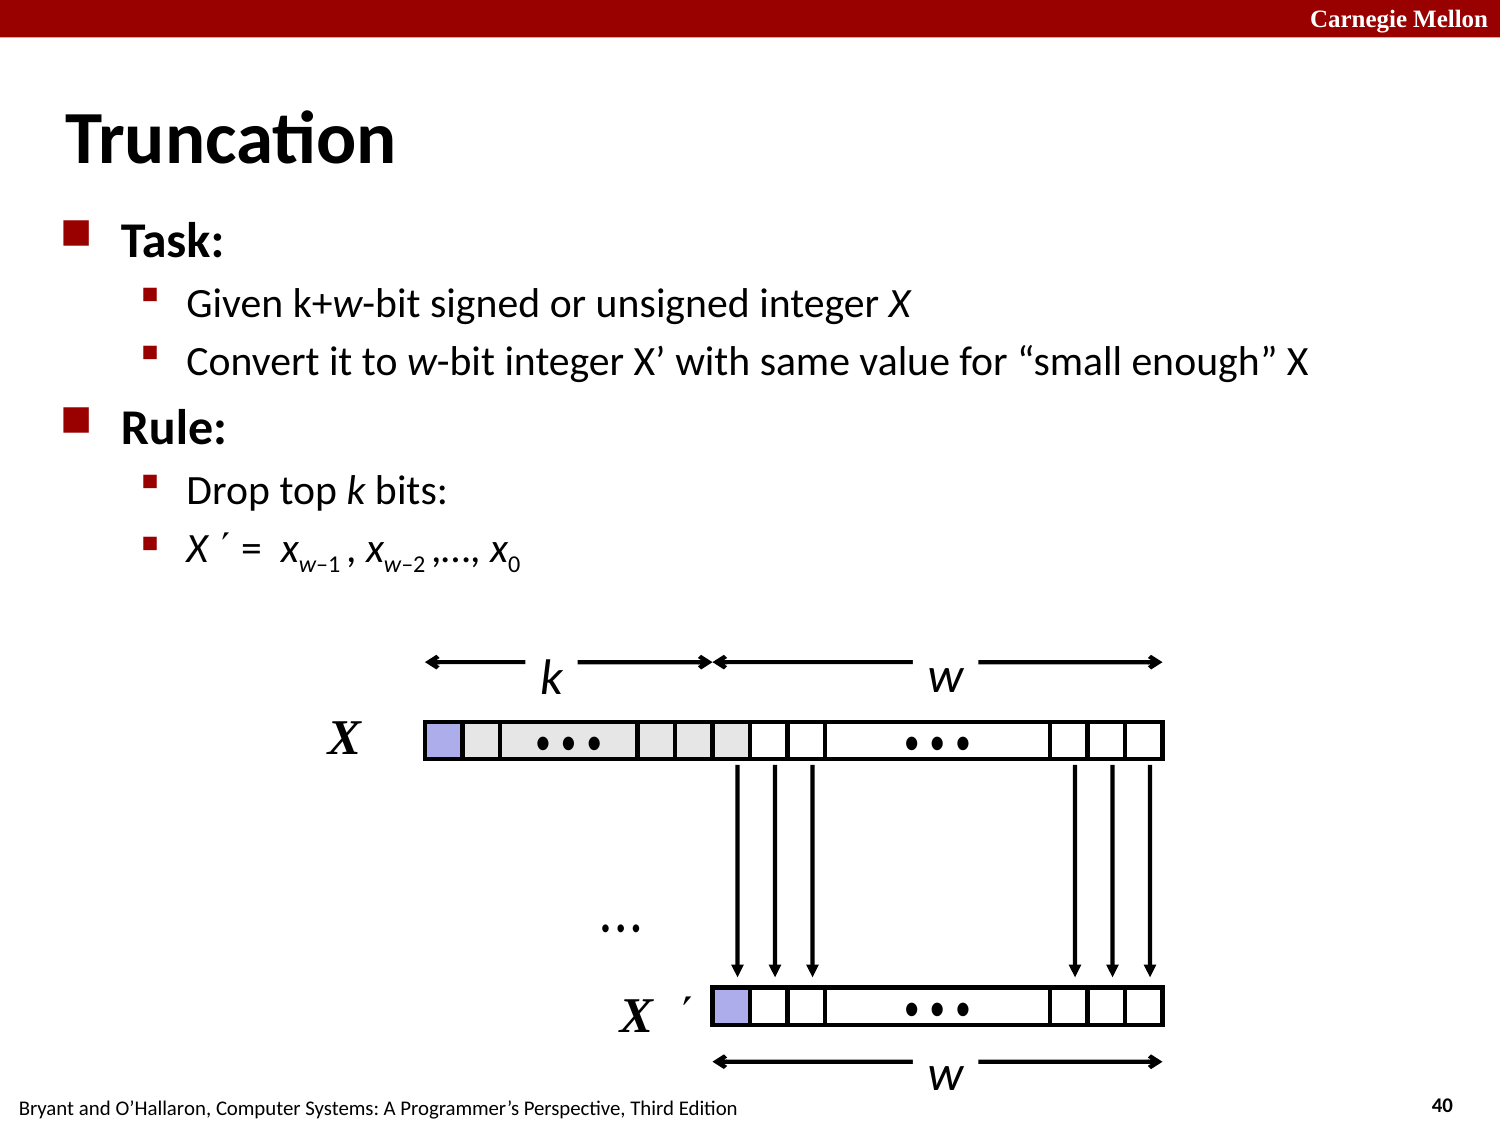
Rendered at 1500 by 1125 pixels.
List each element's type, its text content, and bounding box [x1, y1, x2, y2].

list Task: Given k+w-bit signed or unsigned integer X Convert it to w-bit integer X’ with same value for “small enough” X Rule: Drop top k bits: X  = xw–1 , xw–2 ,…, x0 [49, 199, 1411, 588]
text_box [712, 987, 1163, 1026]
text_box [731, 769, 744, 978]
title Truncation [49, 87, 1053, 179]
text_box [768, 769, 782, 978]
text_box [424, 634, 1163, 714]
text_box X [312, 696, 376, 772]
text_box • • • [586, 902, 656, 952]
text_box [806, 769, 819, 978]
text_box [1143, 769, 1157, 978]
text_box X  [604, 974, 722, 1050]
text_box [424, 721, 1163, 760]
text_box [1106, 769, 1119, 978]
text_box [1068, 769, 1082, 978]
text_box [712, 1032, 1163, 1109]
